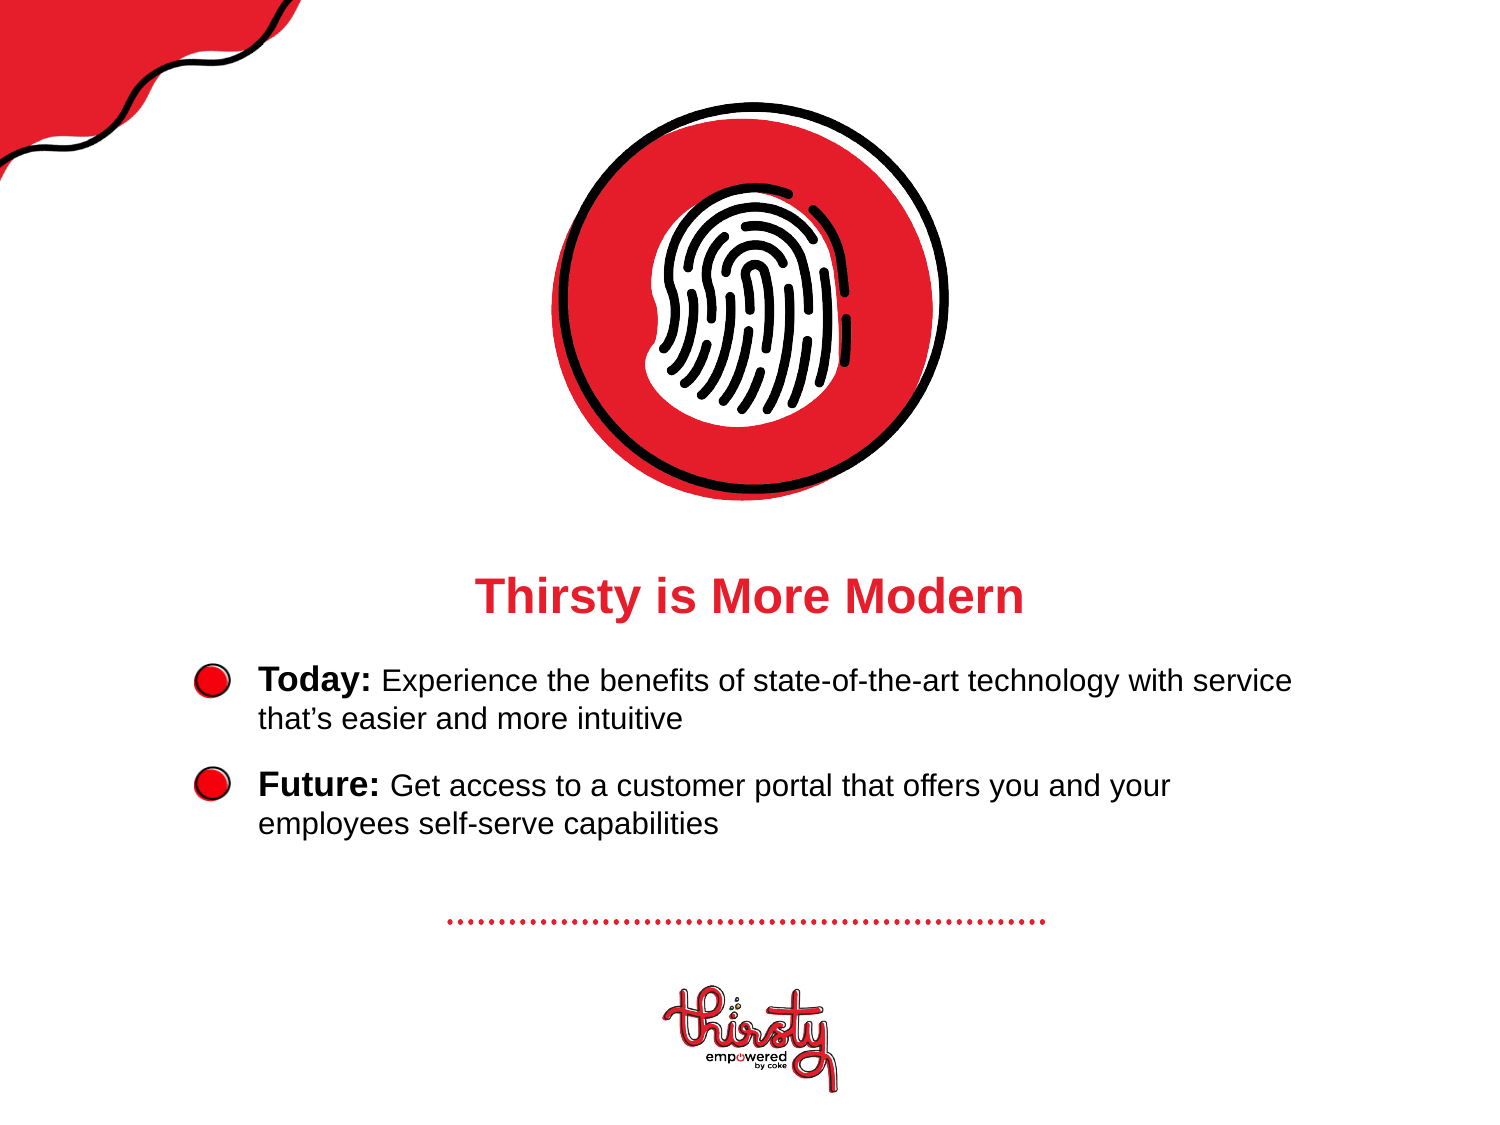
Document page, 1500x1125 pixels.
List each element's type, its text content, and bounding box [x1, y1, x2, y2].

picture [194, 766, 231, 802]
picture [0, 0, 387, 206]
picture [194, 663, 231, 699]
picture [662, 985, 838, 1093]
text_box Today: Experience the benefits of state-of-the-art technology with service that’s easier and more intuitive Future: Get access to a customer portal that offers you and your employees self-serve capabilities [183, 648, 1317, 864]
picture [550, 102, 949, 501]
text_box Thirsty is More Modern [182, 556, 1318, 631]
